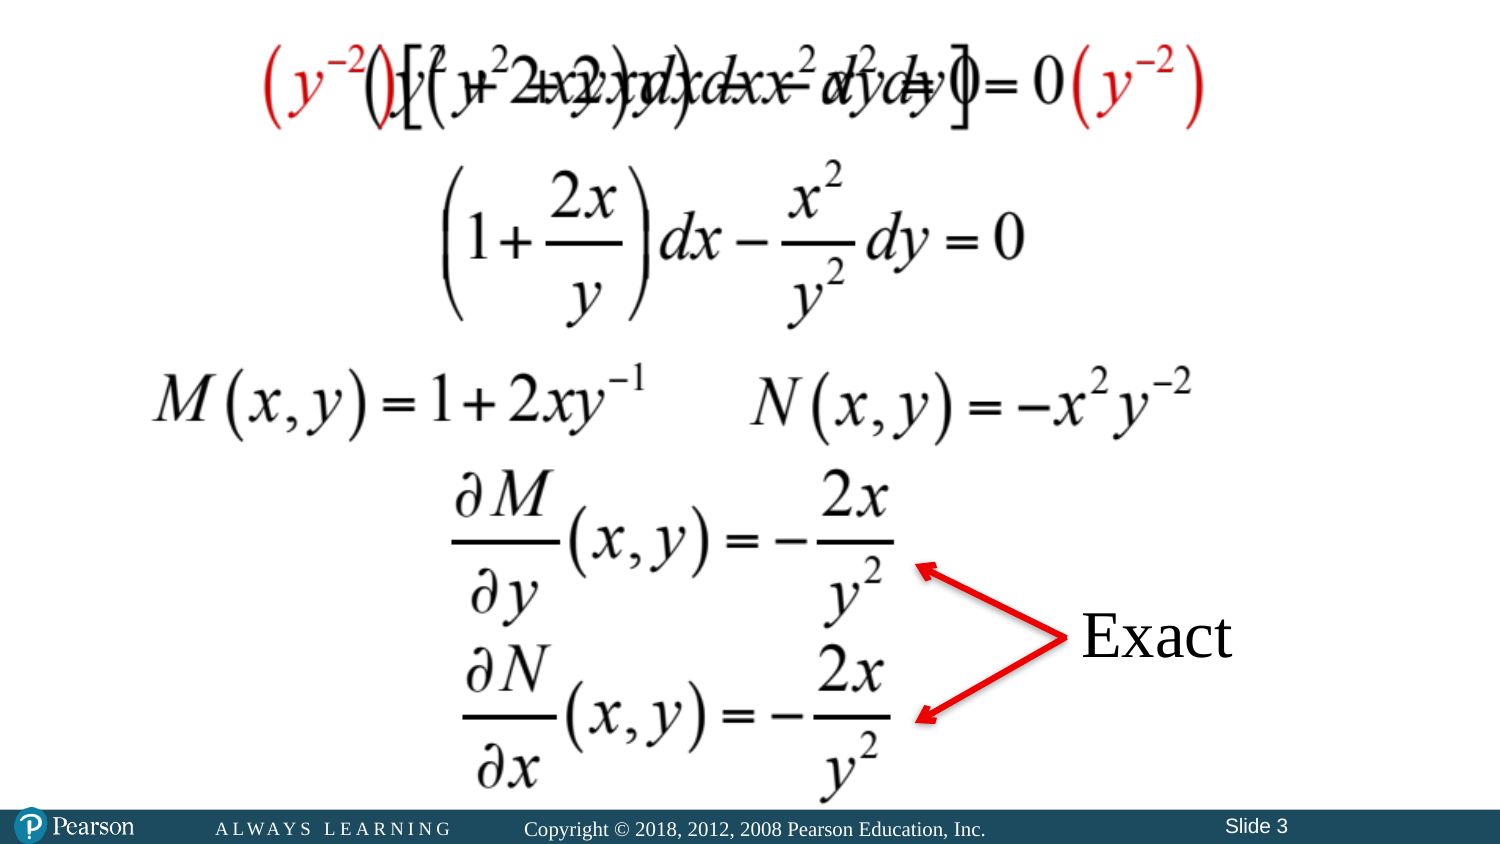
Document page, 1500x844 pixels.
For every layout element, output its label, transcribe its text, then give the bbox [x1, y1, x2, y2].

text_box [144, 349, 646, 445]
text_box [438, 147, 1027, 332]
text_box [914, 636, 1067, 724]
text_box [447, 452, 896, 630]
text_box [458, 627, 893, 805]
text_box Exact [1071, 583, 1453, 697]
picture [14, 807, 134, 844]
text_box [914, 563, 1067, 636]
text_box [260, 32, 1206, 131]
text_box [745, 352, 1194, 448]
